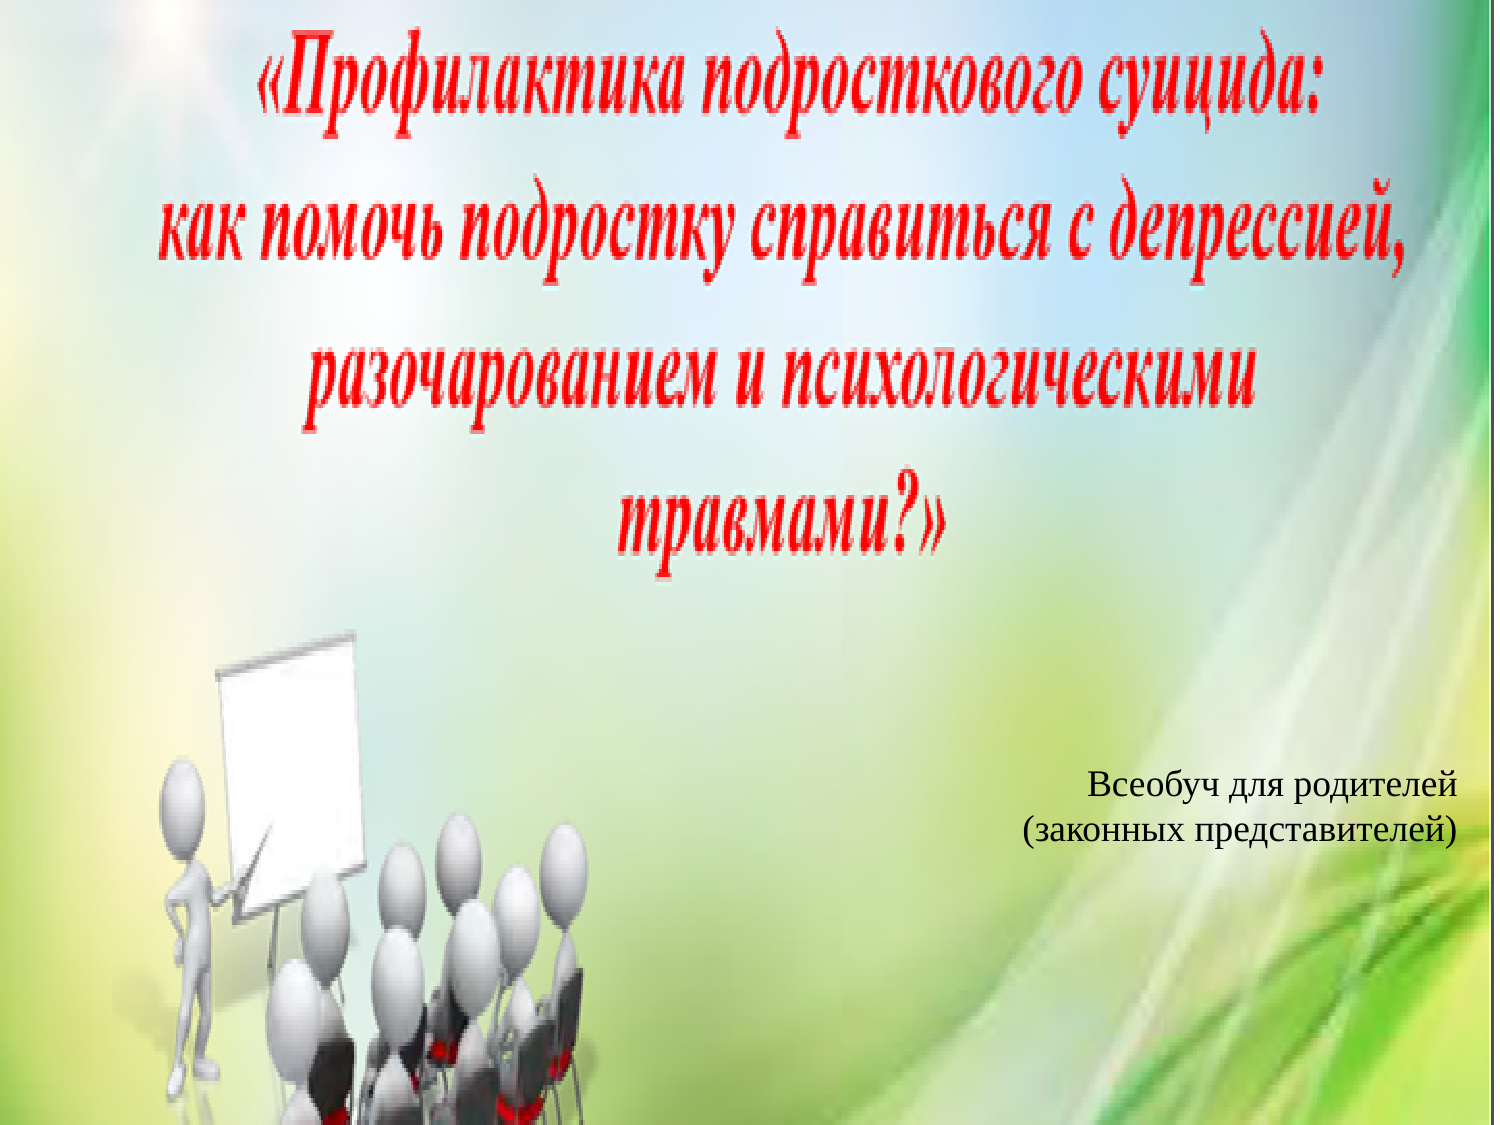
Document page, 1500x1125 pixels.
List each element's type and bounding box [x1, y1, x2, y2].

list [0, 0, 1496, 1125]
